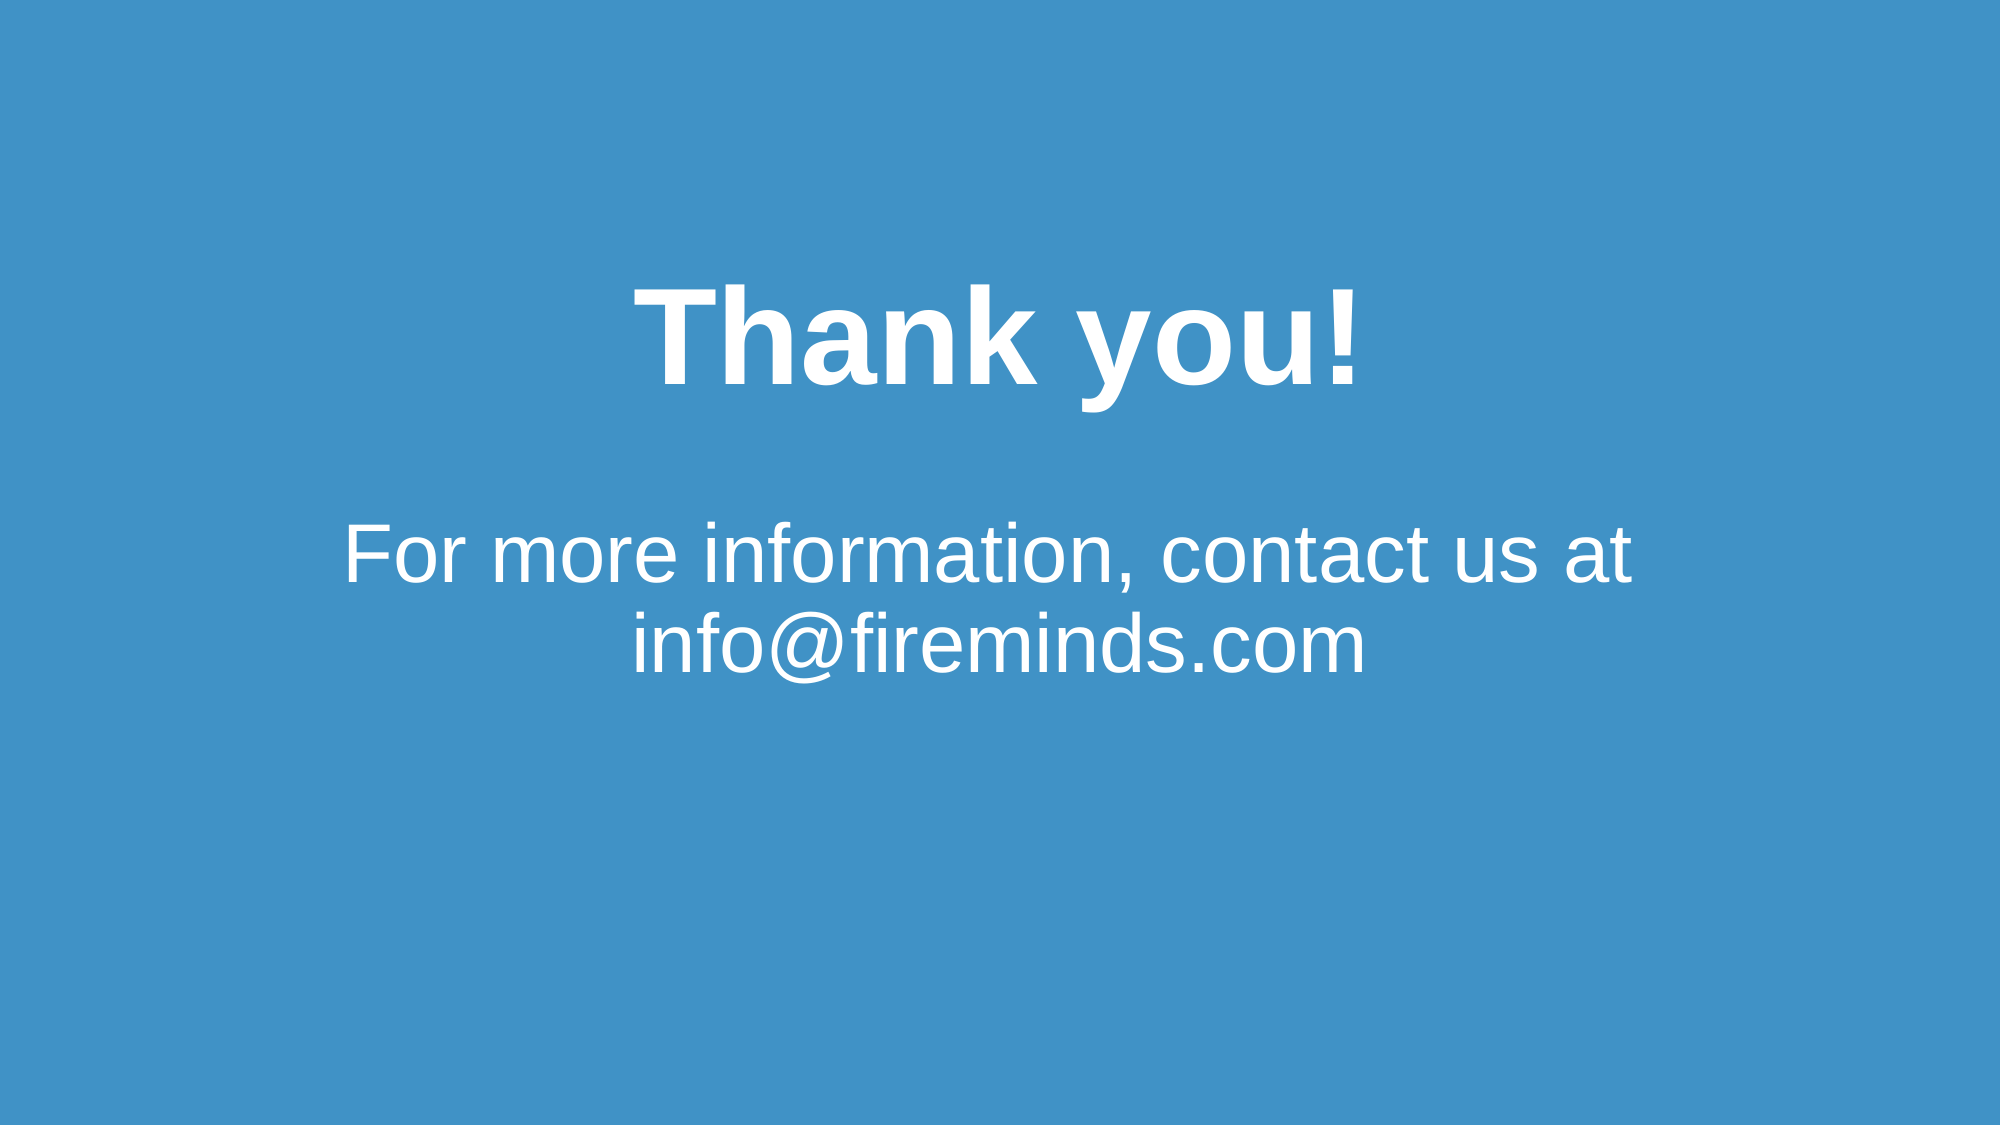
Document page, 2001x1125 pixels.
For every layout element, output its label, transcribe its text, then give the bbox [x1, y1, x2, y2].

title Thank you! [137, 231, 1863, 450]
text_box For more information, contact us at info@fireminds.com [137, 503, 1863, 740]
